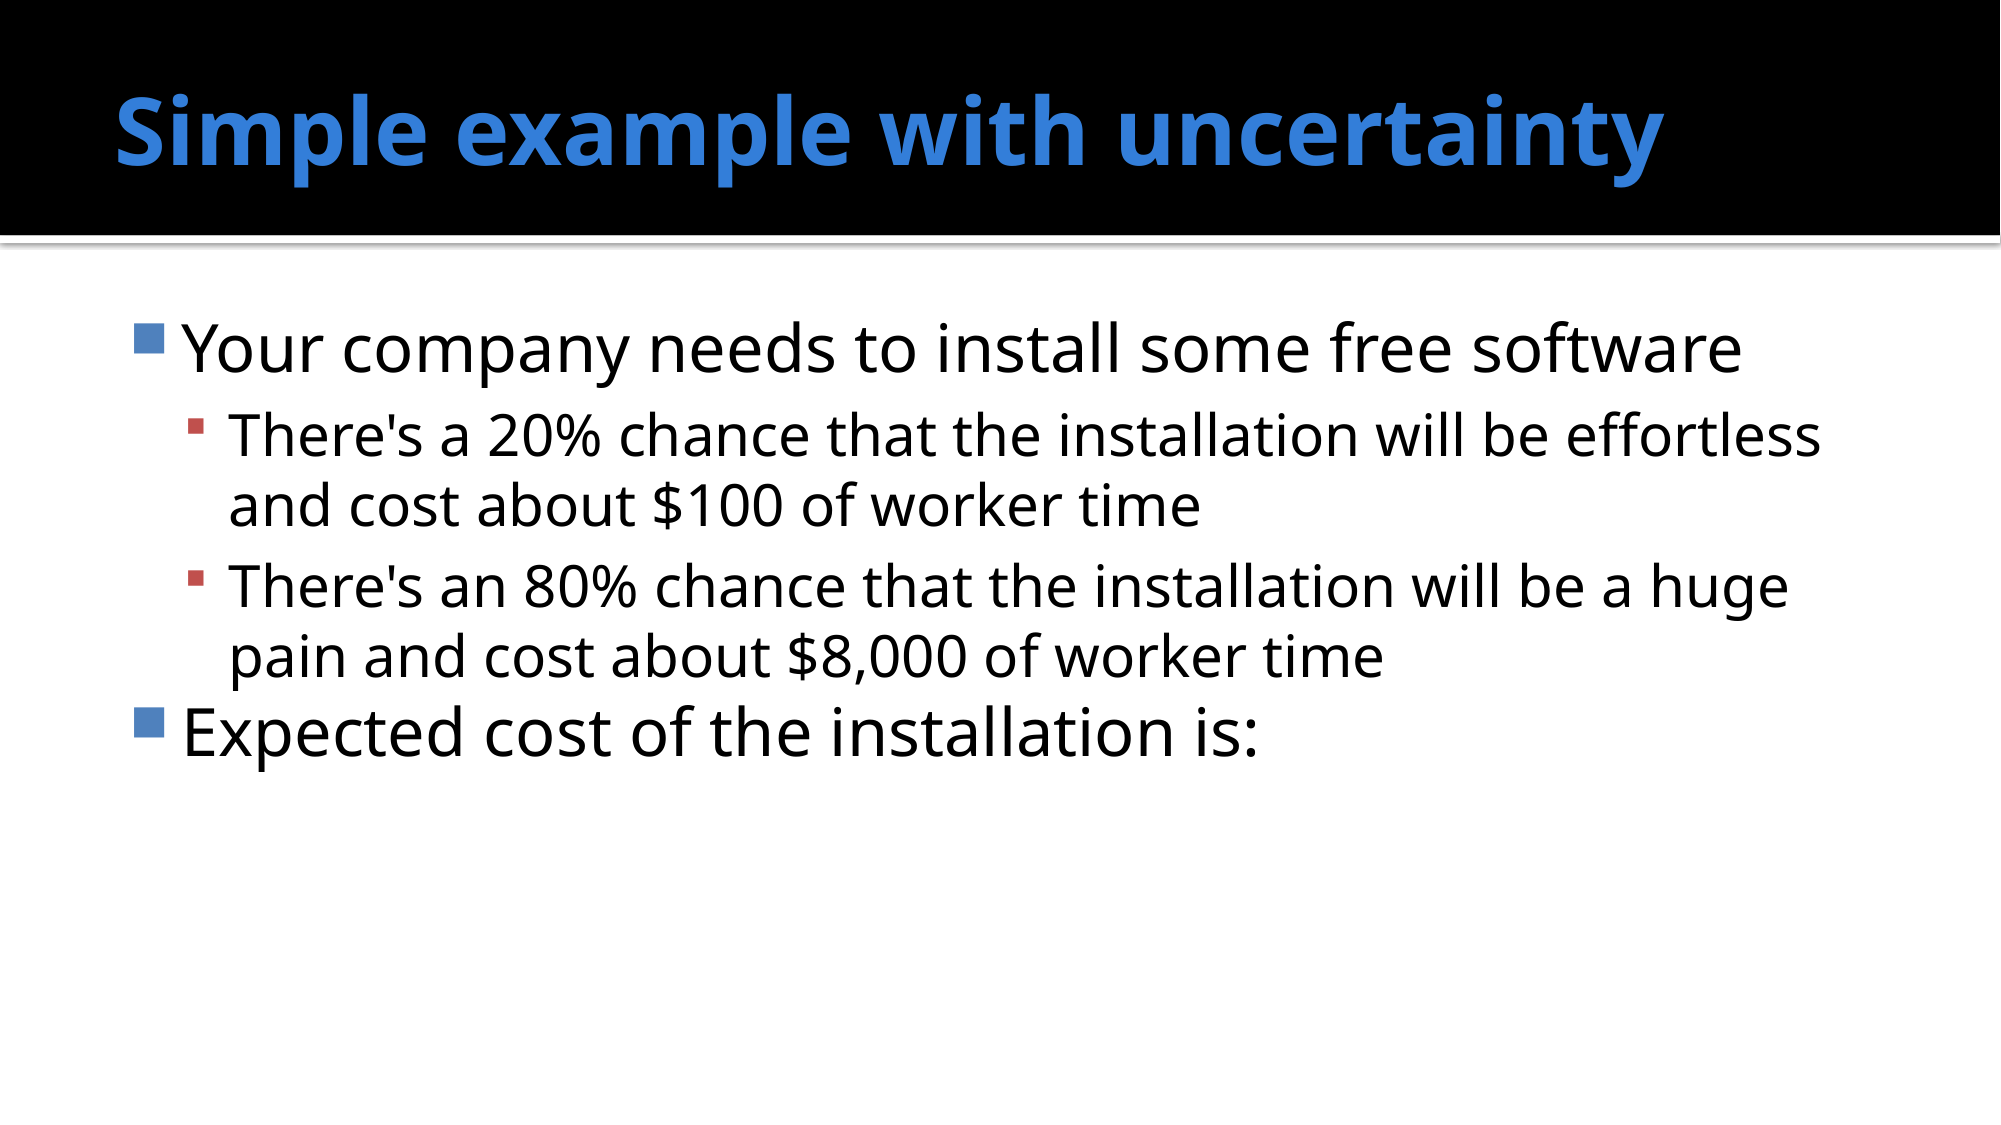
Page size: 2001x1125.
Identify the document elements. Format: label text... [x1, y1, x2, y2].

title Simple example with uncertainty [99, 25, 1900, 231]
